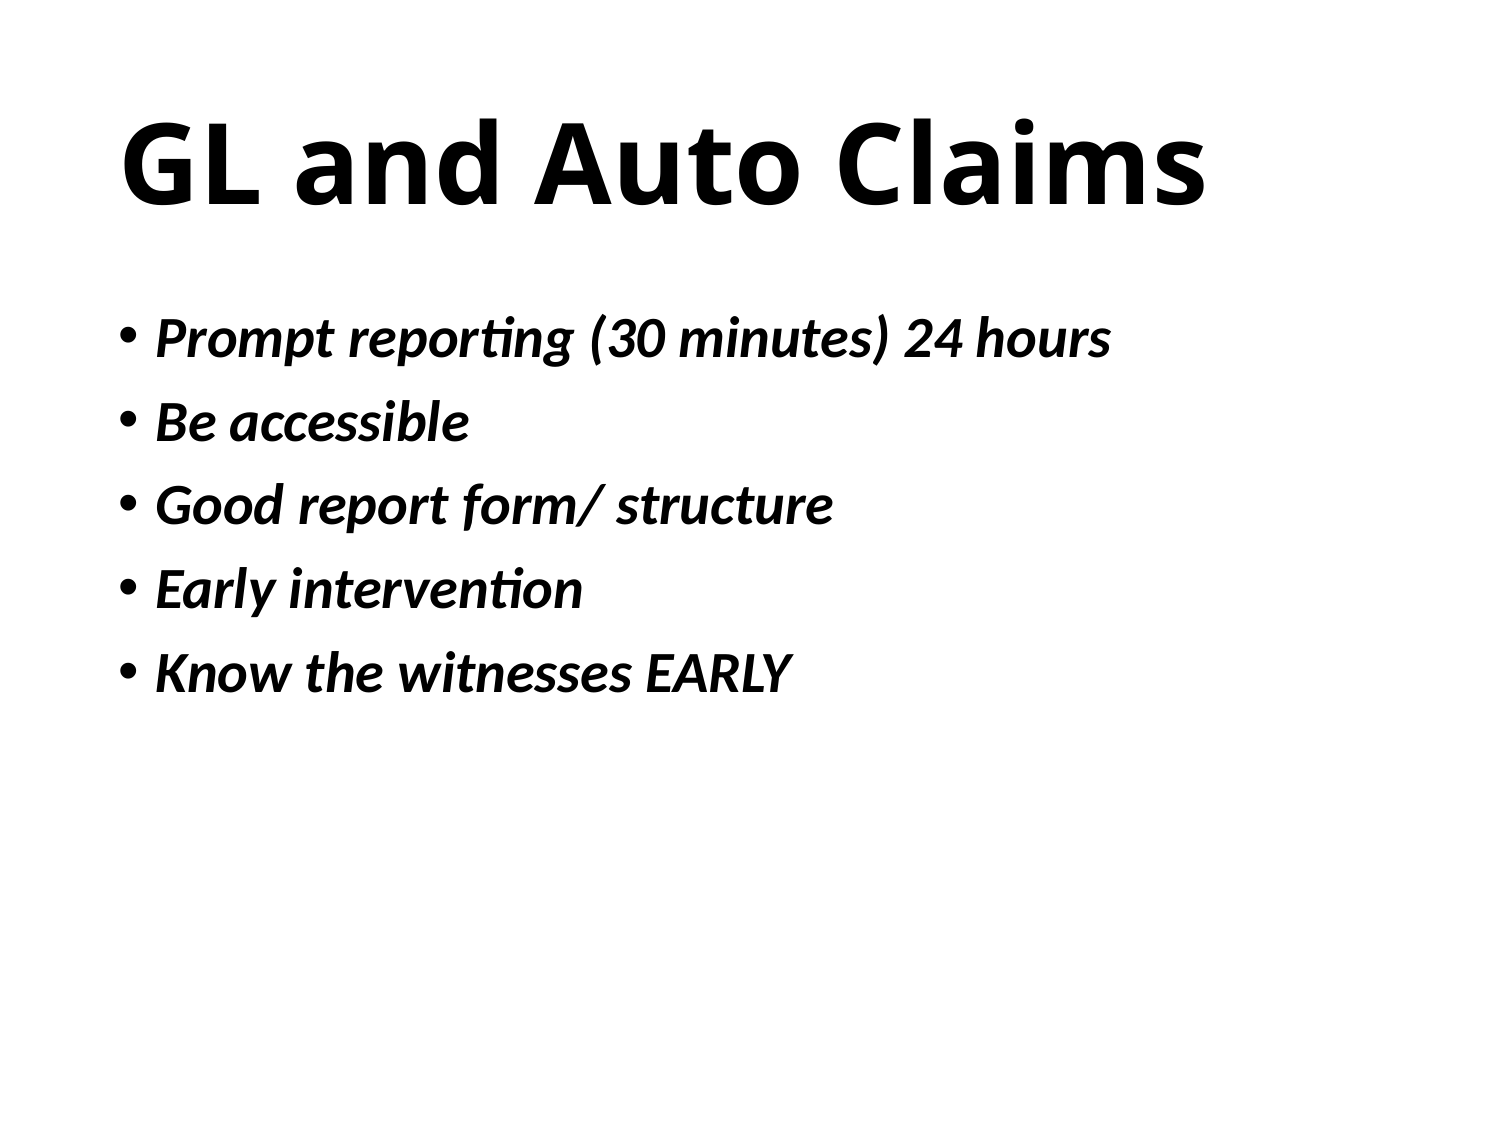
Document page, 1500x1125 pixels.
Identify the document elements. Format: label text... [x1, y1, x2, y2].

title GL and Auto Claims [103, 59, 1397, 278]
list Prompt reporting (30 minutes) 24 hours Be accessible Good report form/ structure Early intervention Know the witnesses EARLY [103, 299, 1397, 1014]
